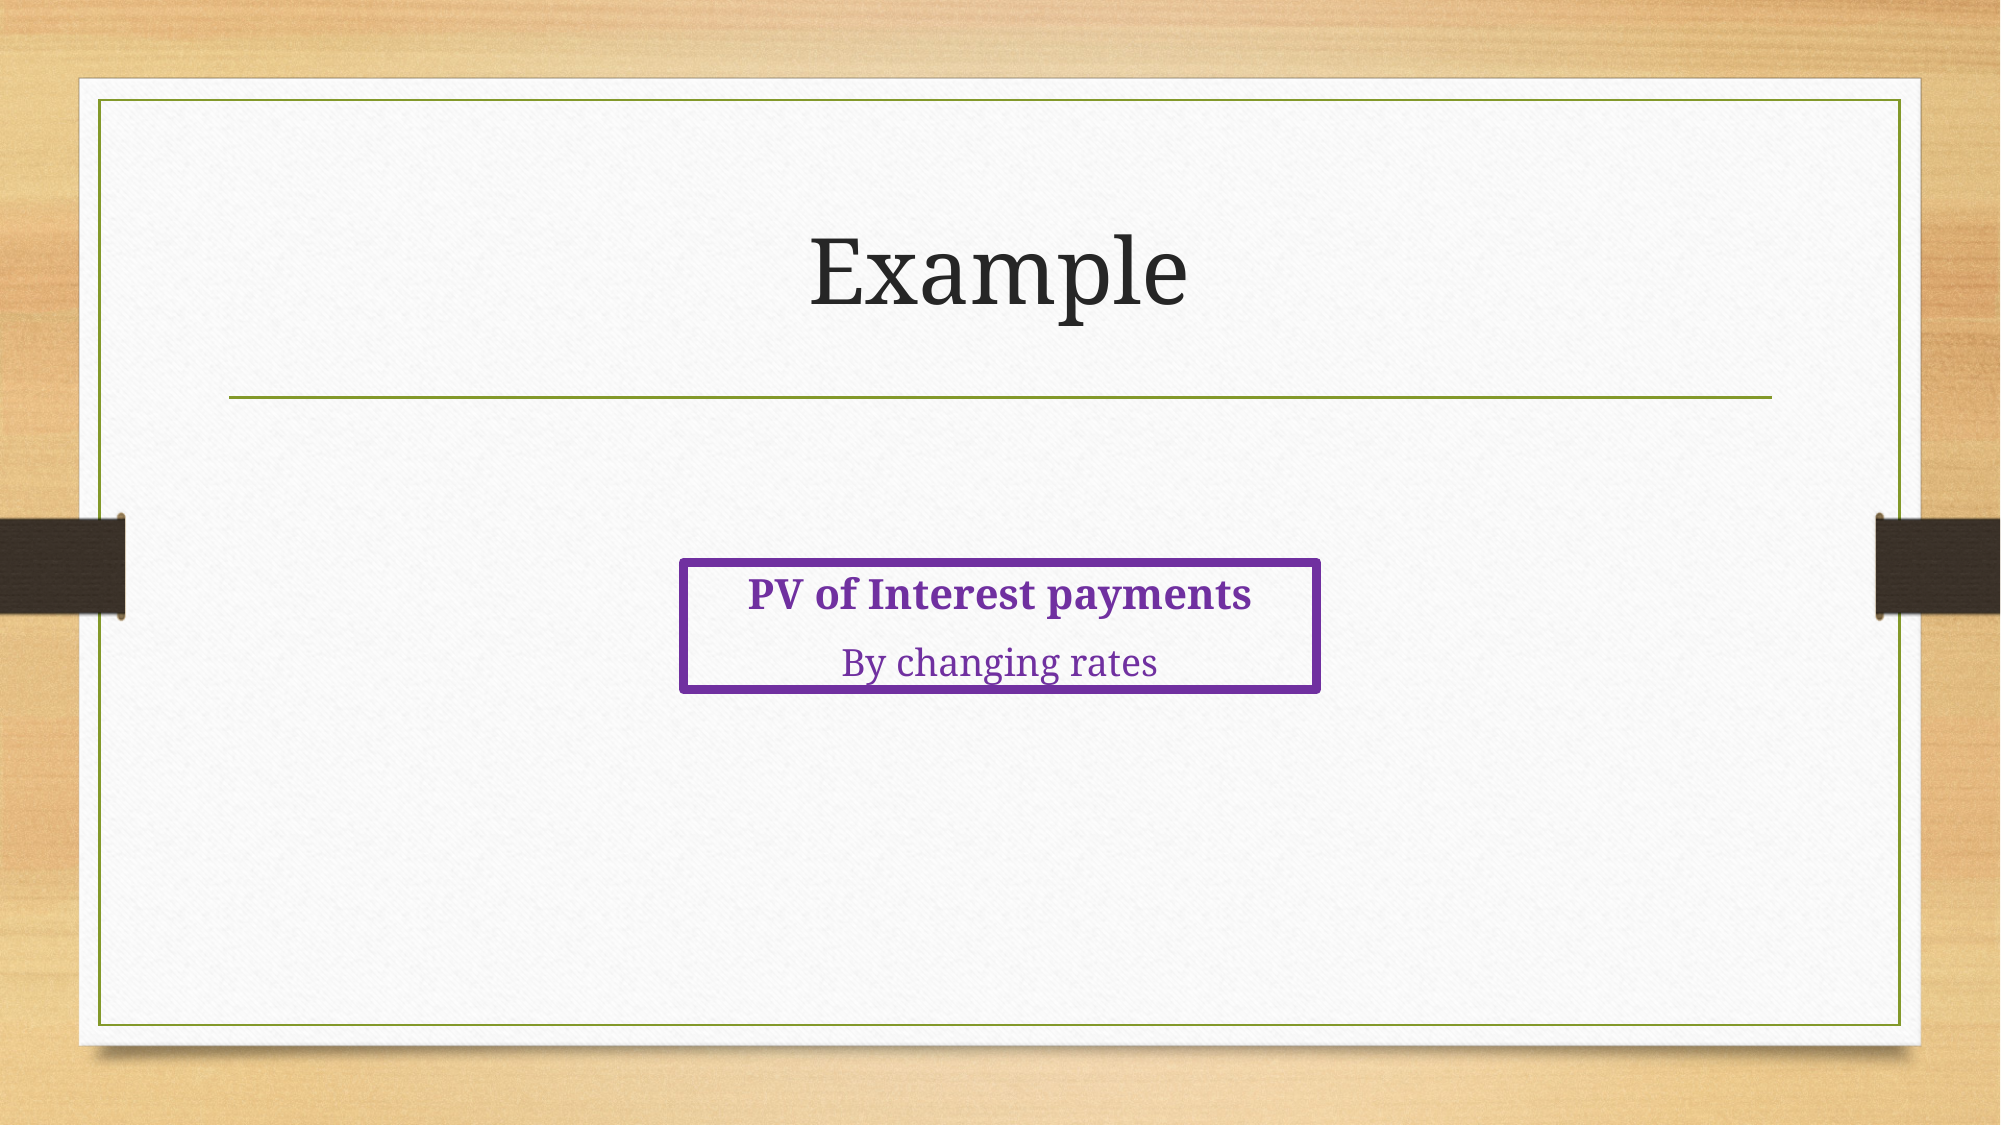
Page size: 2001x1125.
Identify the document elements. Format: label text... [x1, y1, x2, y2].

text_box PV of Interest payments By changing rates [682, 561, 1318, 691]
picture [0, 0, 2001, 1125]
title Example [212, 161, 1788, 375]
